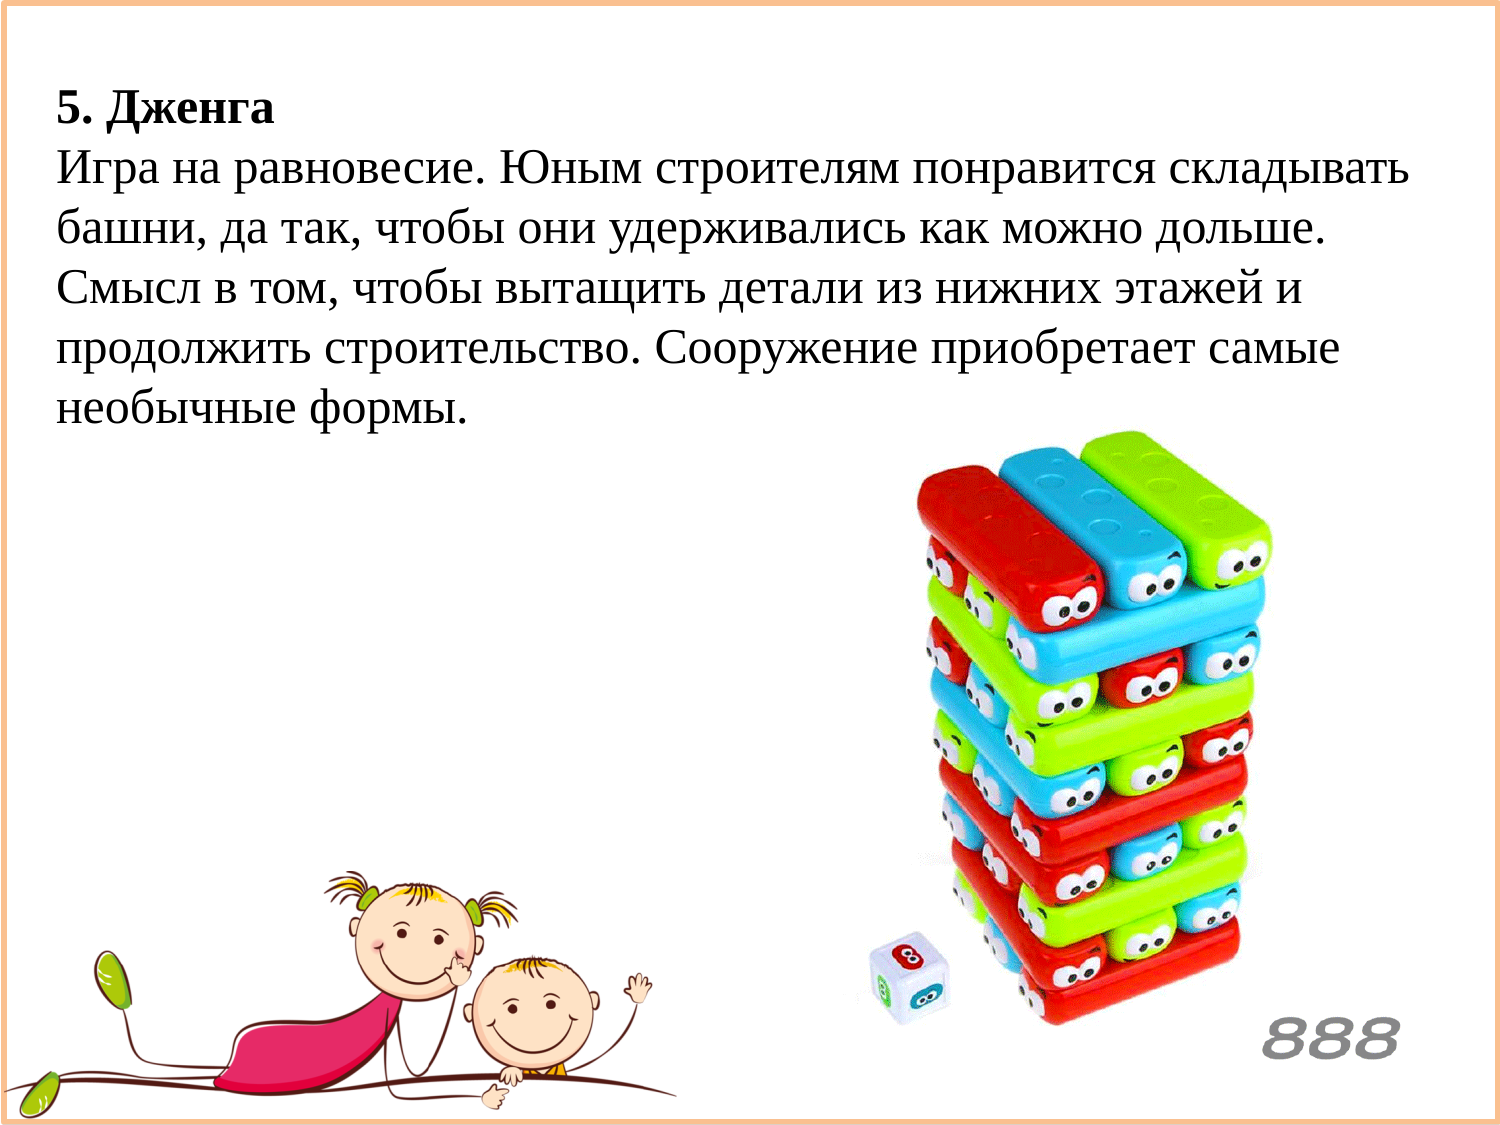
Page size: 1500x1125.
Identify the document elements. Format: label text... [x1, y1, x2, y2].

picture [0, 0, 1500, 1125]
text_box 5. Дженга Игра на равновесие. Юным строителям понравится складывать башни, да так, чтобы они удерживались как можно дольше. Смысл в том, чтобы вытащить детали из нижних этажей и продолжить строительство. Сооружение приобретает самые необычные формы. [41, 66, 1447, 442]
